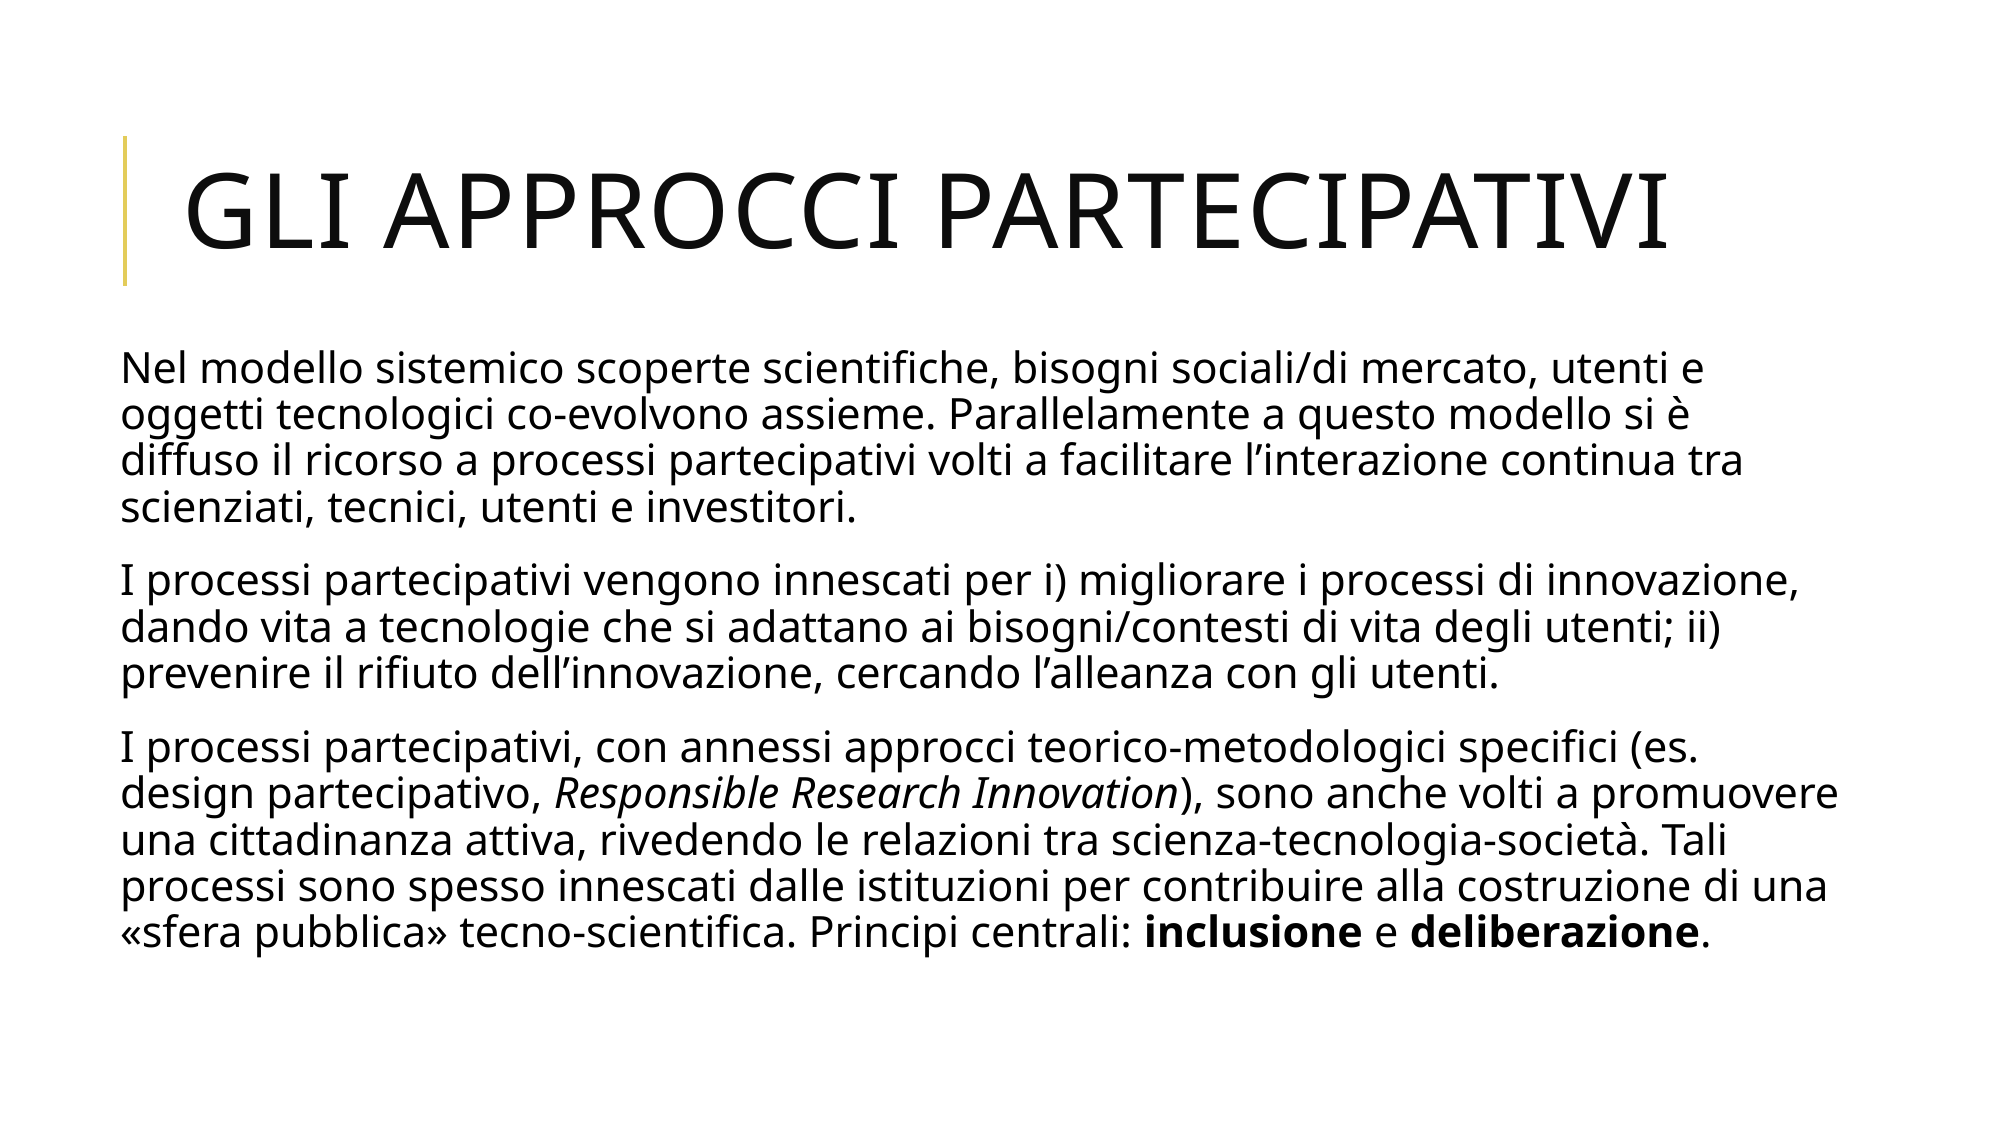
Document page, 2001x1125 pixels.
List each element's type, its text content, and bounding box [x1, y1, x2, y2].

list Nel modello sistemico scoperte scientifiche, bisogni sociali/di mercato, utenti e oggetti tecnologici co-evolvono assieme. Parallelamente a questo modello si è diffuso il ricorso a processi partecipativi volti a facilitare l’interazione continua tra scienziati, tecnici, utenti e investitori. I processi partecipativi vengono innescati per i) migliorare i processi di innovazione, dando vita a tecnologie che si adattano ai bisogni/contesti di vita degli utenti; ii) prevenire il rifiuto dell’innovazione, cercando l’alleanza con gli utenti. I processi partecipativi, con annessi approcci teorico-metodologici specifici (es. design partecipativo, Responsible Research Innovation), sono anche volti a promuovere una cittadinanza attiva, rivedendo le relazioni tra scienza-tecnologia-società. Tali processi sono spesso innescati dalle istituzioni per contribuire alla costruzione di una «sfera pubblica» tecno-scientifica. Principi centrali: inclusione e deliberazione. [112, 338, 1850, 1005]
title Gli approcci partecipativi [168, 96, 1763, 338]
